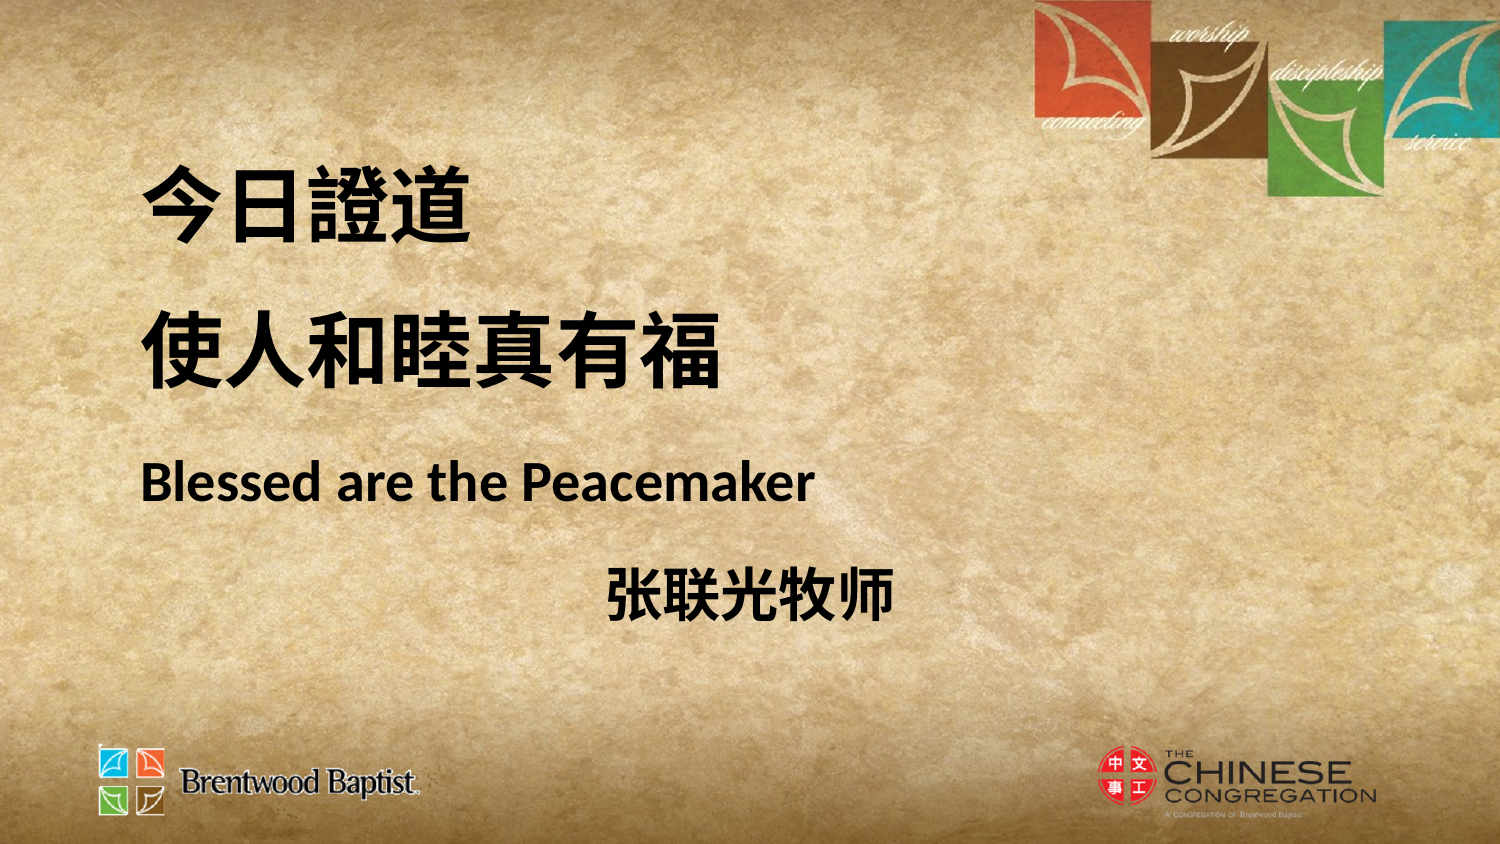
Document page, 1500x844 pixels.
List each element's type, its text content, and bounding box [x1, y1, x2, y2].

text_box 今日證道 使人和睦真有福 Blessed are the Peacemaker 张联光牧师 [125, 145, 1375, 636]
picture [0, 0, 1500, 844]
